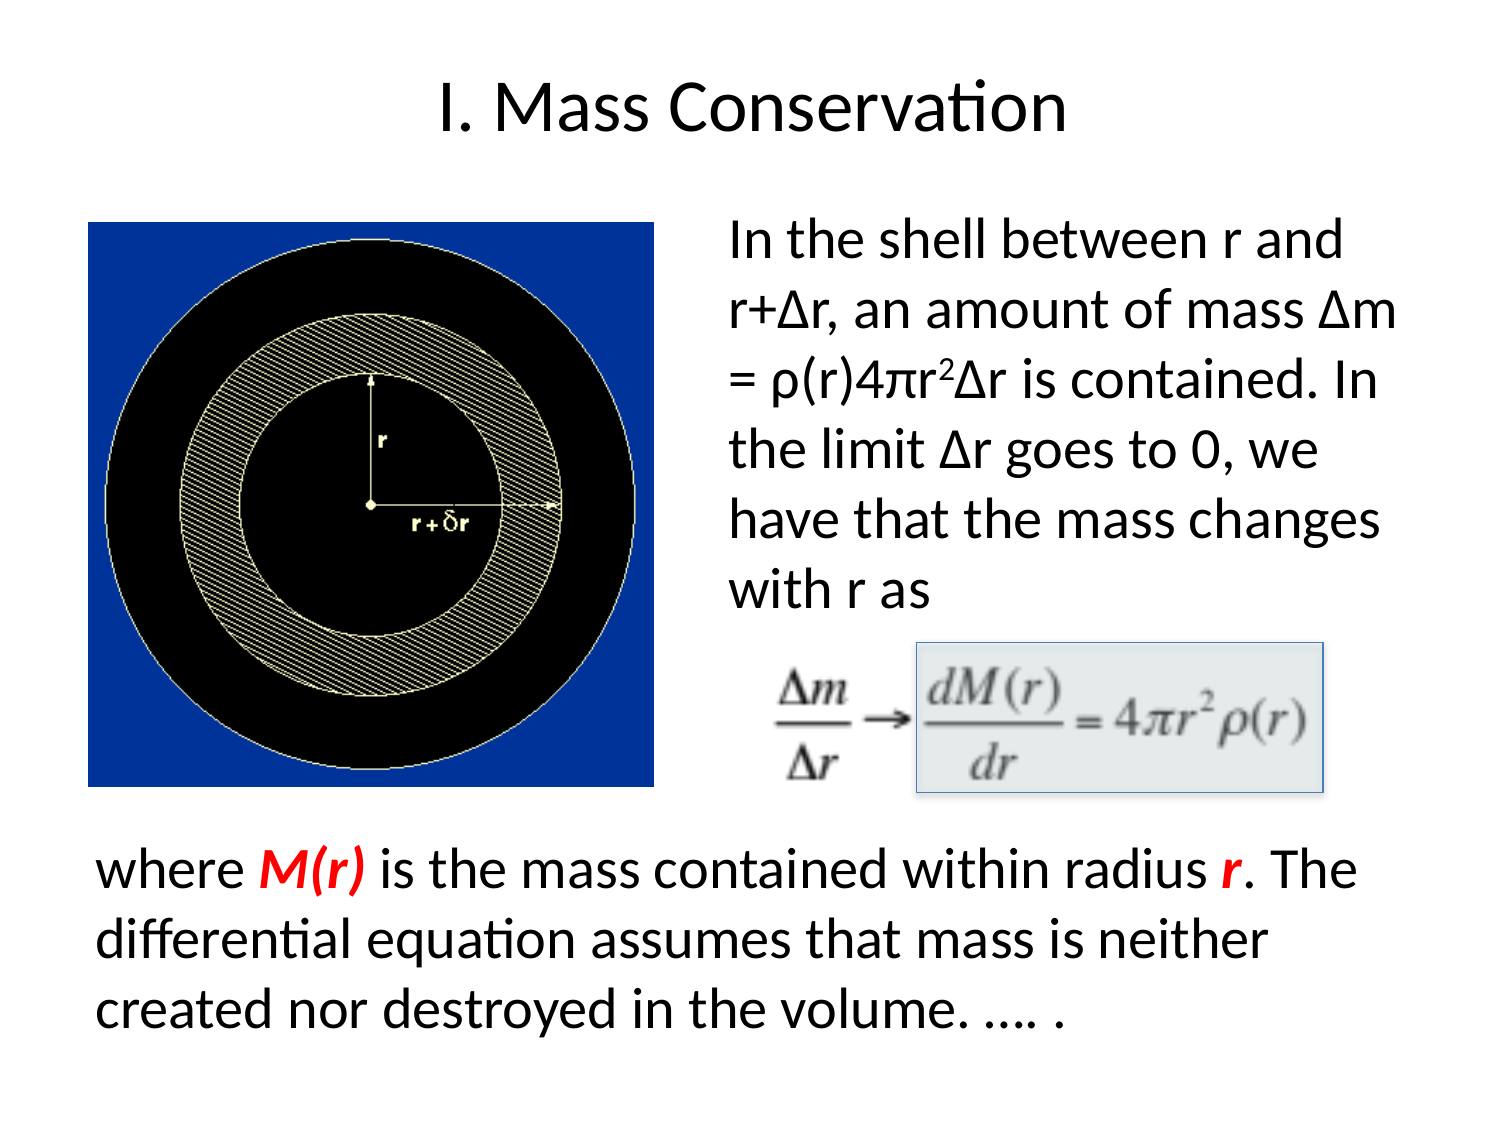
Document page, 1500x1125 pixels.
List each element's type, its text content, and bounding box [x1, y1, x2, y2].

picture [88, 222, 655, 787]
text_box [916, 642, 1324, 793]
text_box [768, 651, 1310, 785]
text_box where M(r) is the mass contained within radius r. The differential equation assumes that mass is neither created nor destroyed in the volume. …. . [80, 822, 1430, 1048]
text_box I. Mass Conservation [423, 49, 1085, 155]
text_box In the shell between r and r+Δr, an amount of mass Δm = ρ(r)4πr2Δr is contained. In the limit Δr goes to 0, we have that the mass changes with r as [713, 192, 1438, 628]
